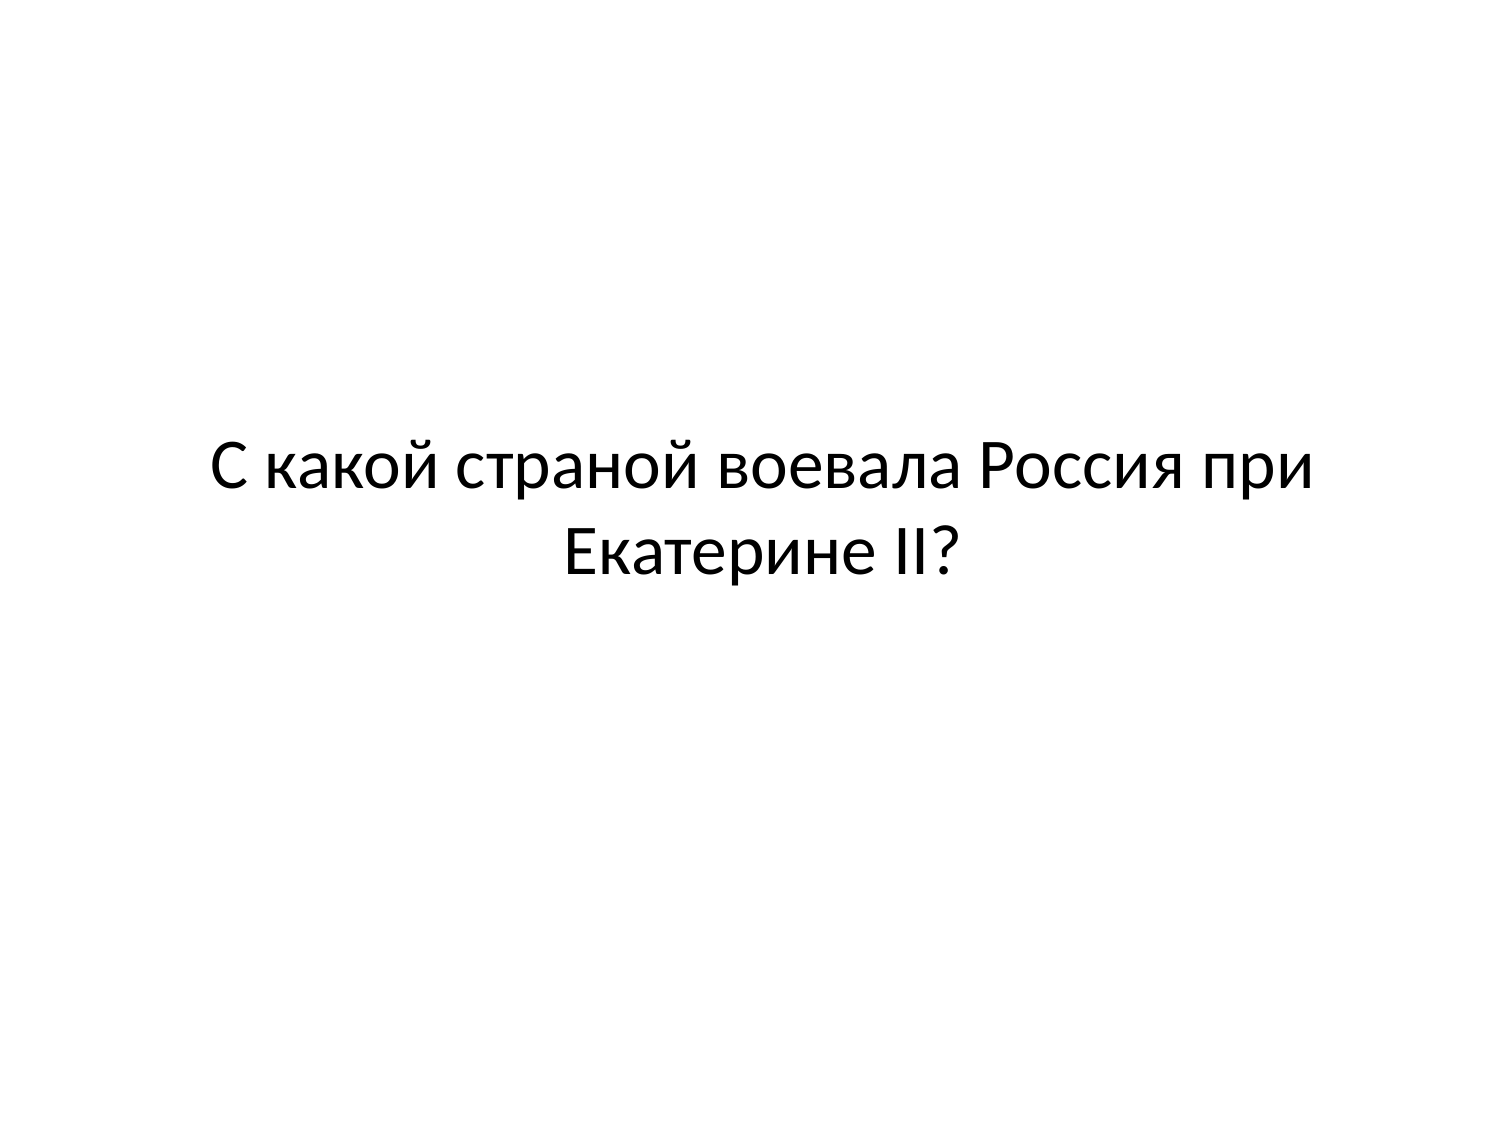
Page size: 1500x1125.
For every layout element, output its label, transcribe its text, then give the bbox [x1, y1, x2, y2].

title С какой страной воевала Россия при Екатерине II? [88, 408, 1439, 597]
